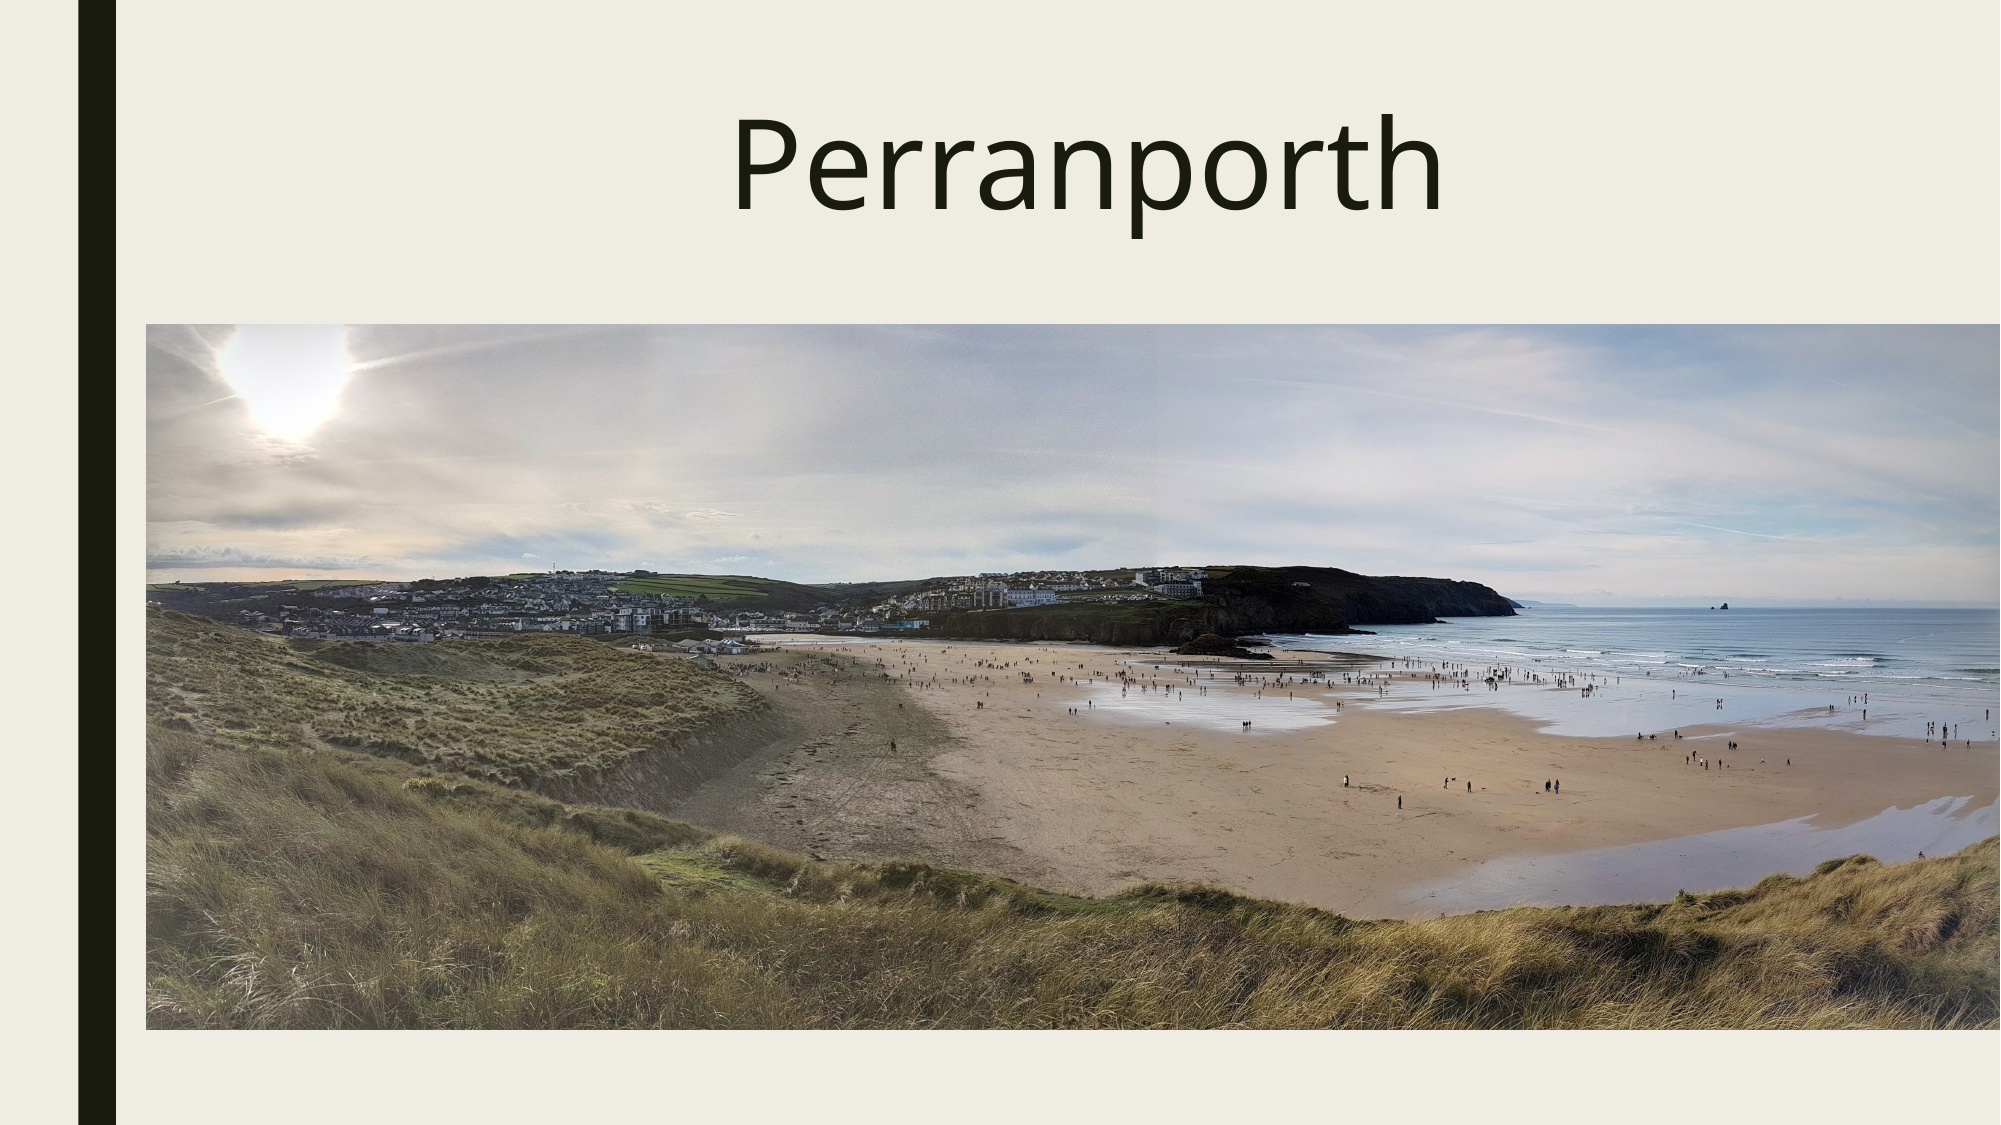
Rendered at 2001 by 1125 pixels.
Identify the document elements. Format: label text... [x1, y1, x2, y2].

title Perranporth [712, 95, 1698, 272]
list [146, 324, 2000, 1030]
